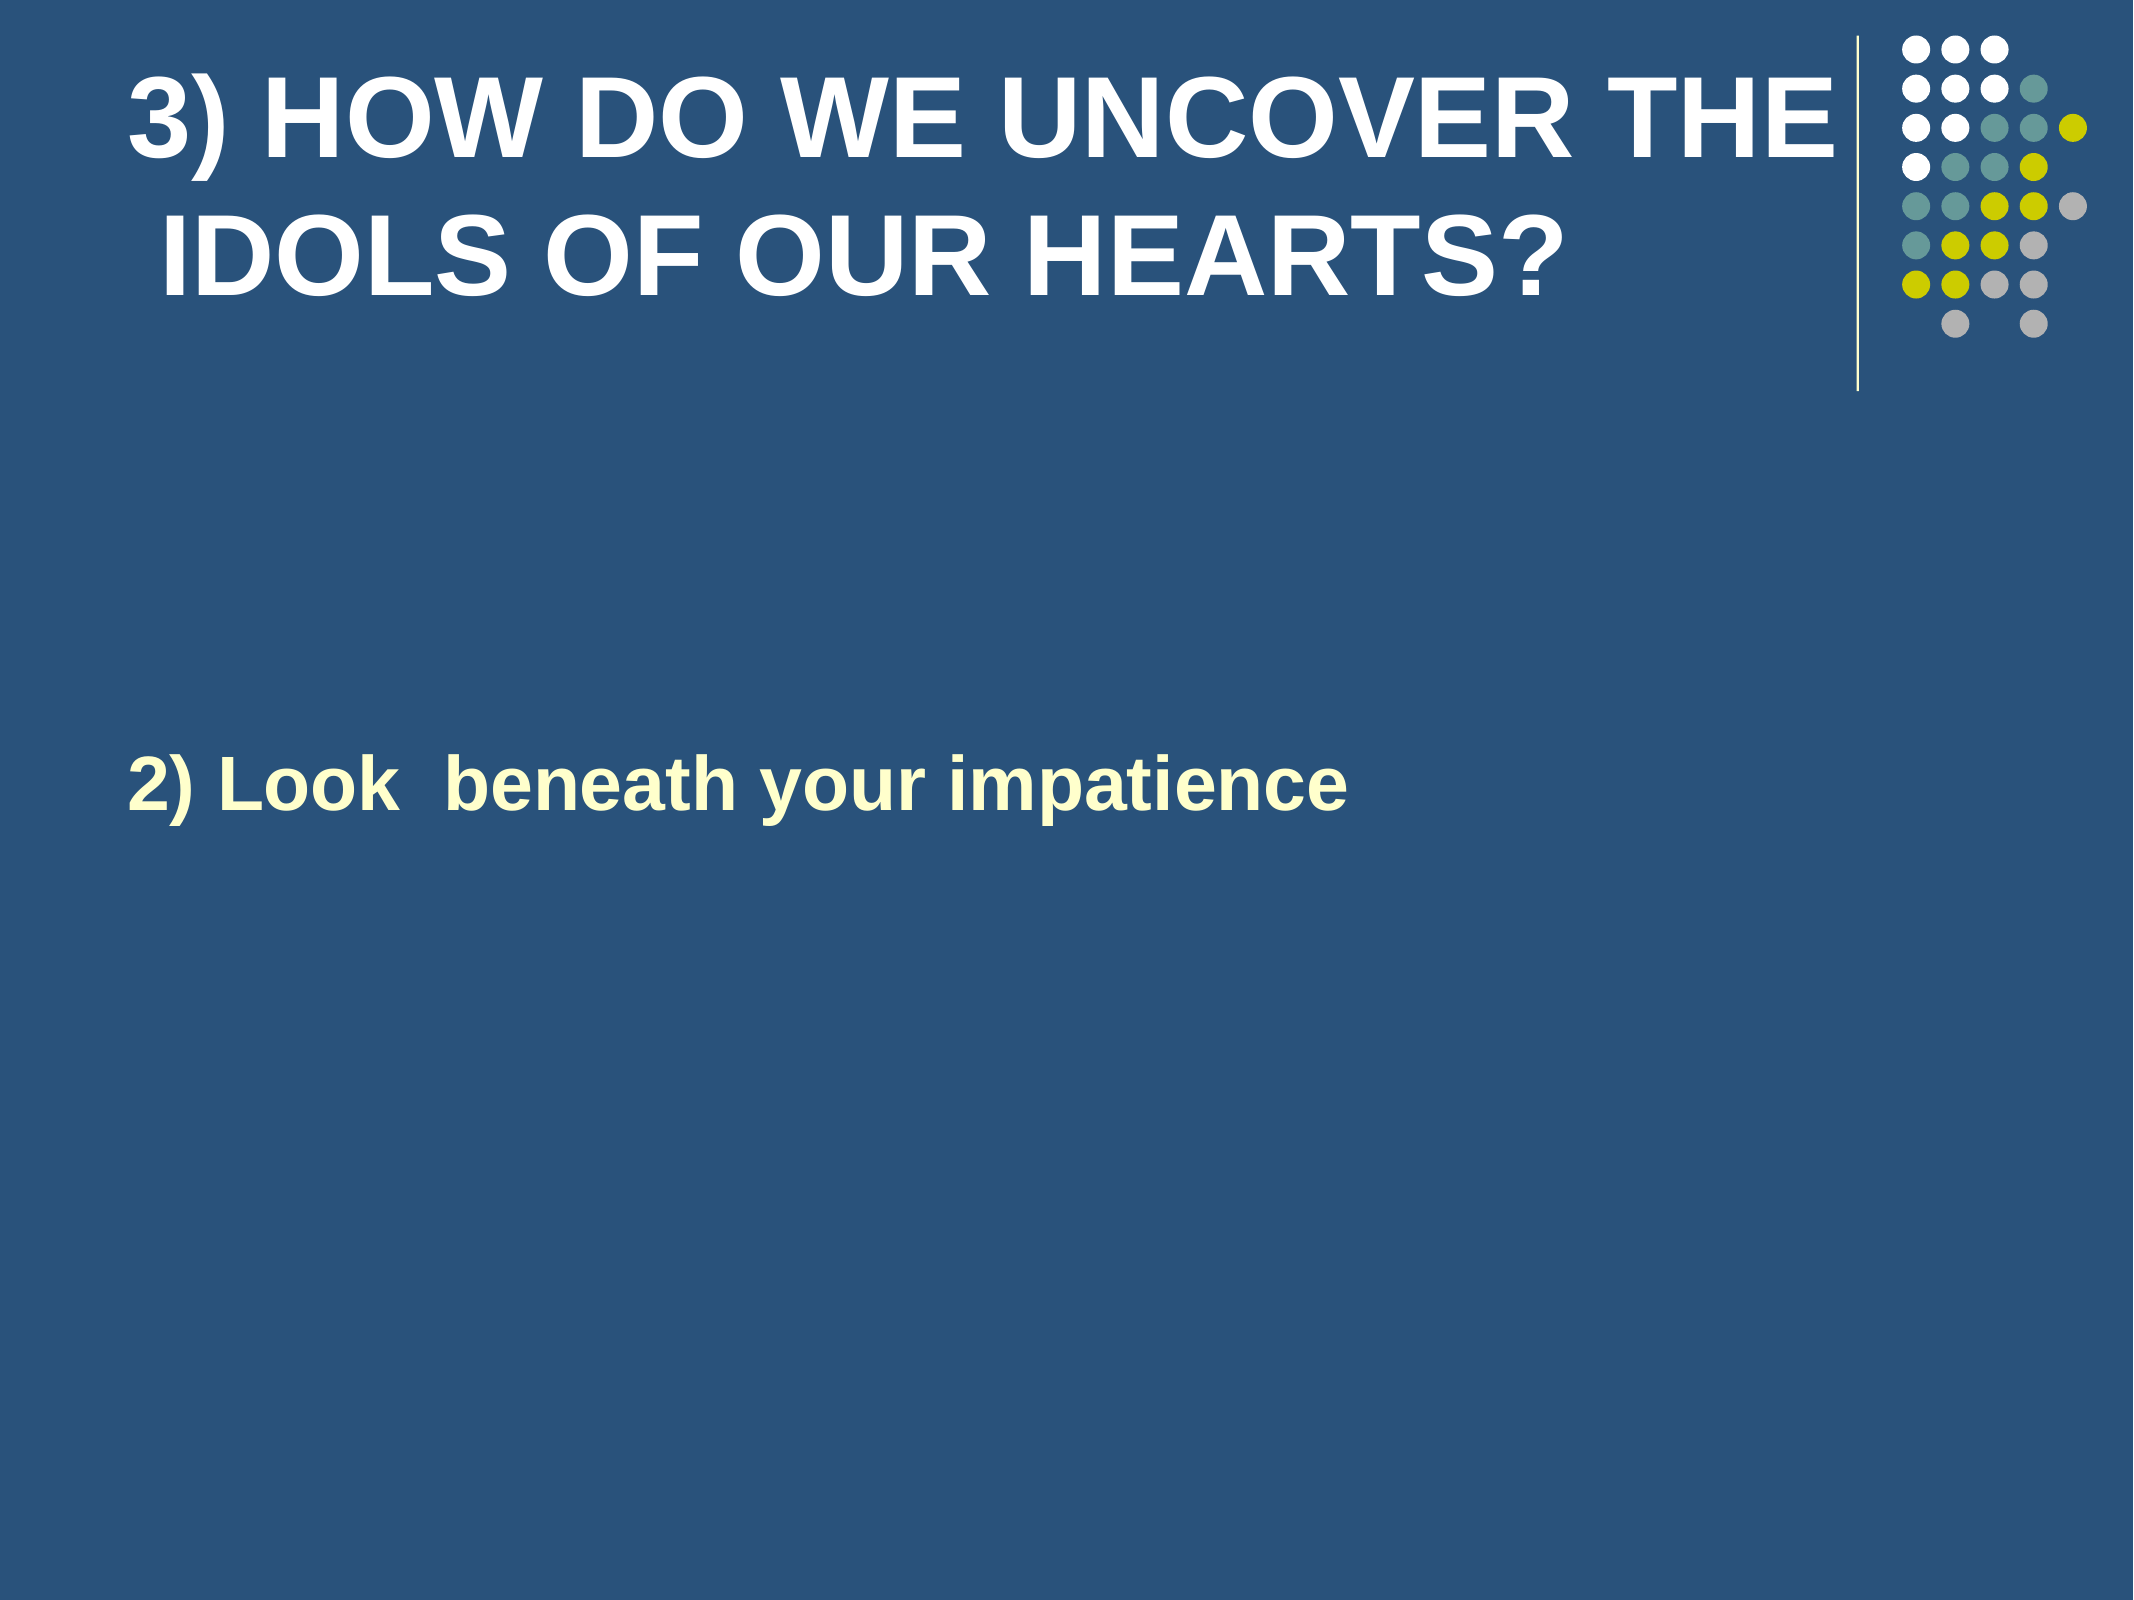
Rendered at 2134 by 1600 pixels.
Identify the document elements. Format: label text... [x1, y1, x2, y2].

title 3) HOW DO WE UNCOVER THE IDOLS OF OUR HEARTS? [106, 27, 1868, 332]
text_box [1901, 35, 2088, 338]
list 2) Look beneath your impatience [106, 400, 2028, 1600]
